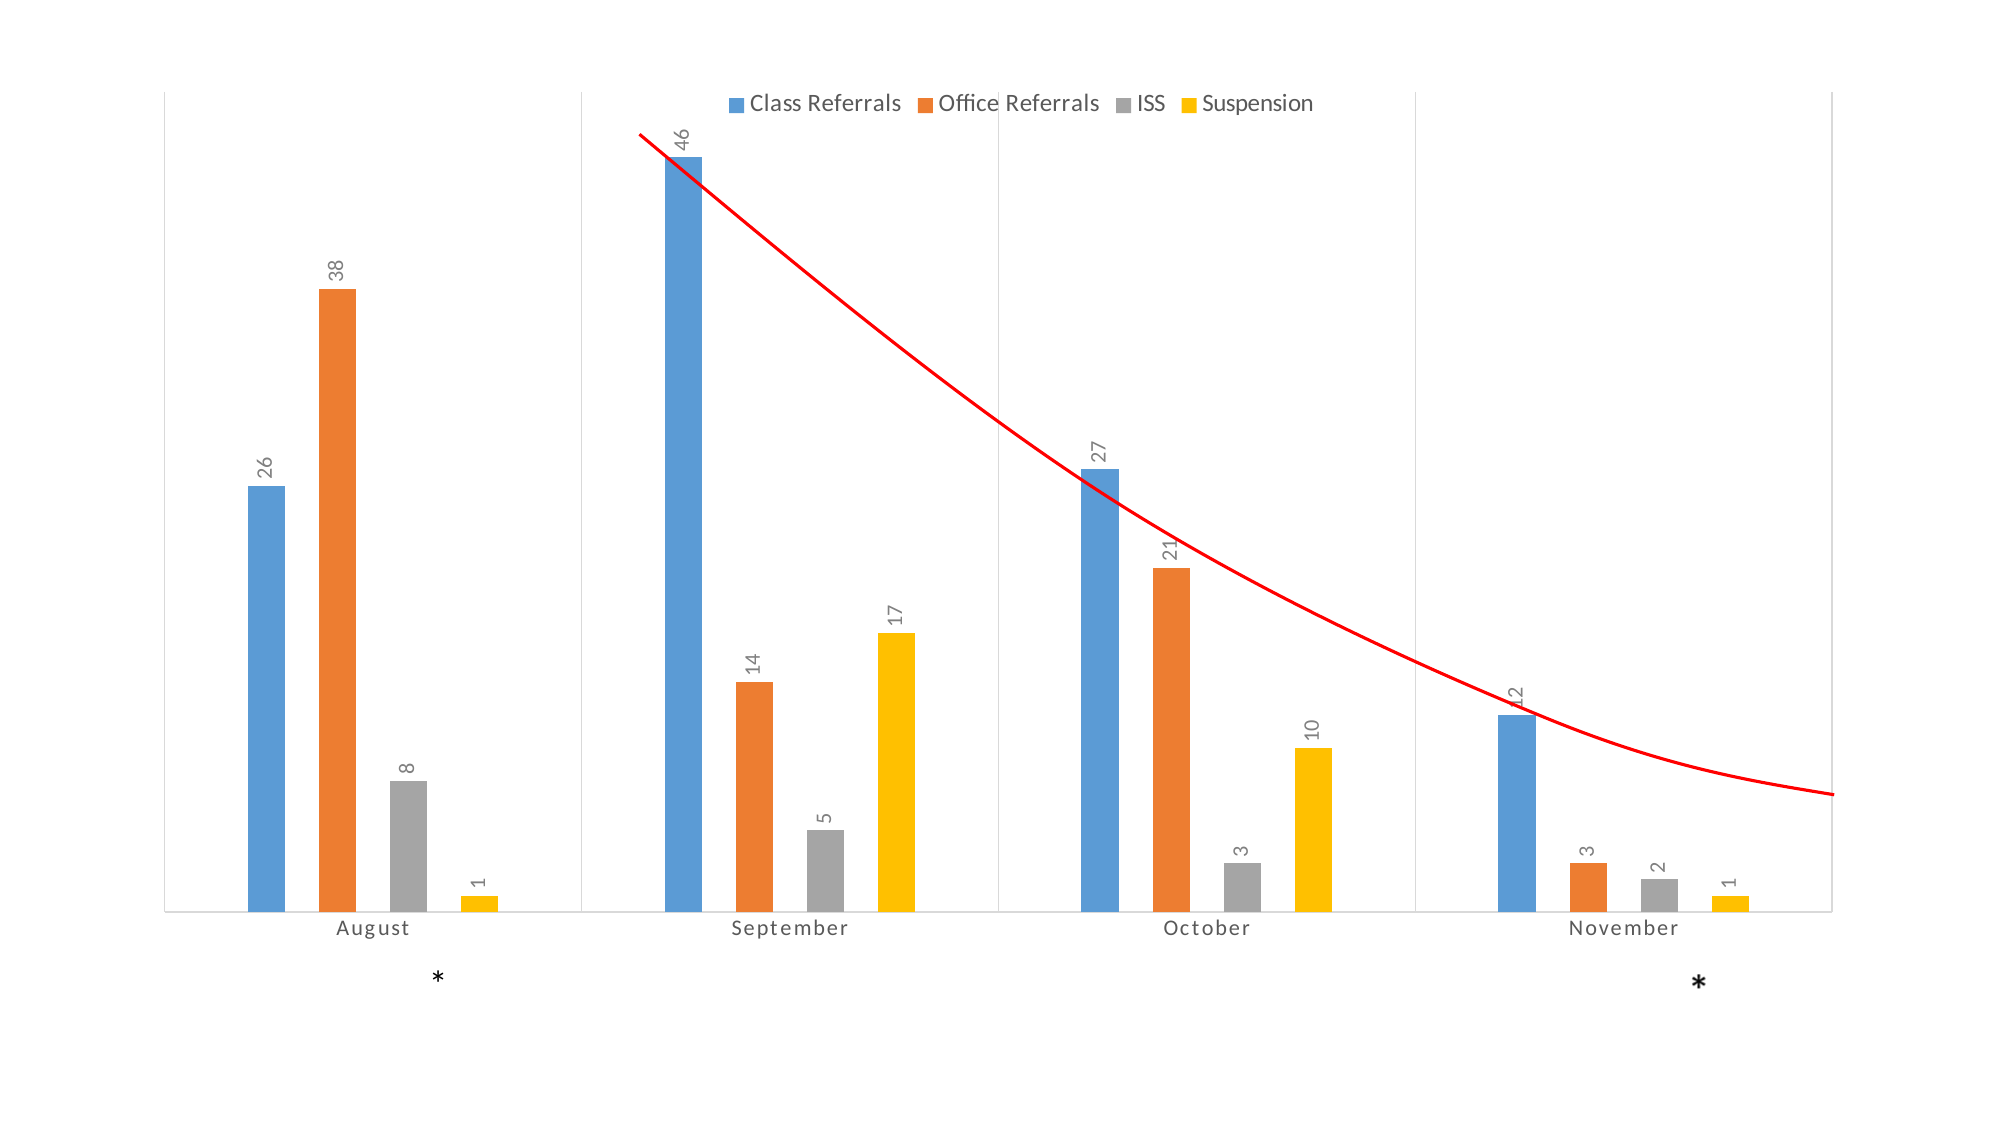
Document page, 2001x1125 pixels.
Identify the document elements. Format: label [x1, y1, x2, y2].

picture [1665, 952, 1732, 1035]
chart [163, 76, 1879, 1030]
